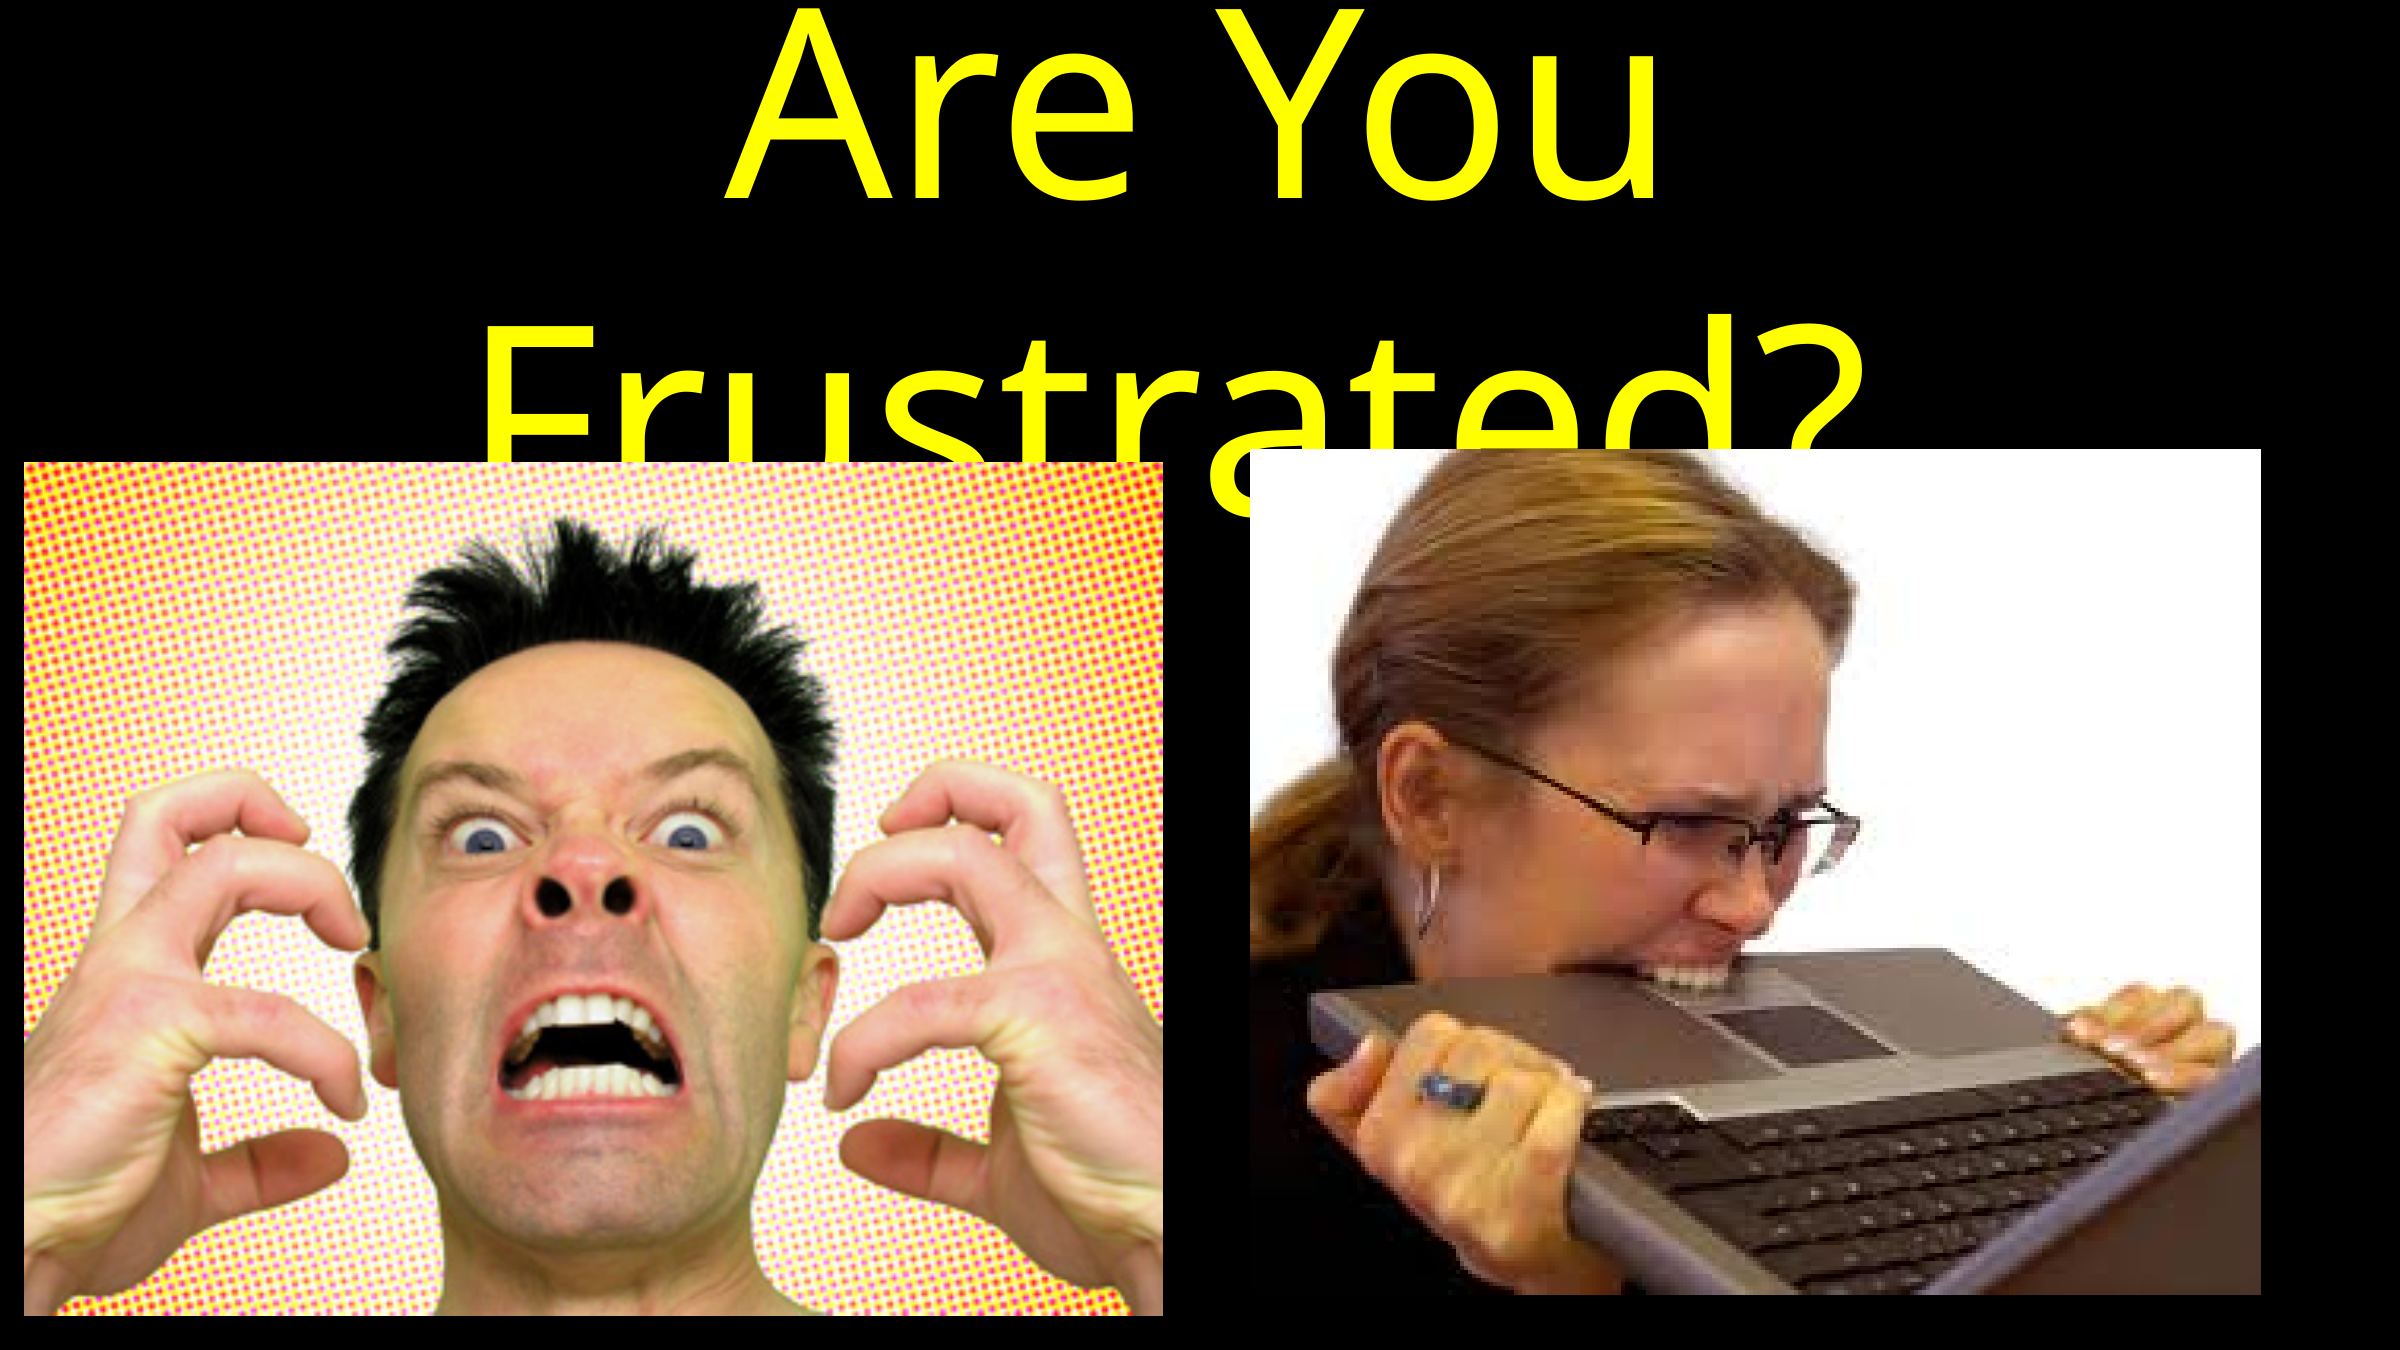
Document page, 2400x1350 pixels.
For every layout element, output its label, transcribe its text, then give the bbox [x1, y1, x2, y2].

picture [1249, 449, 2261, 1296]
picture [24, 462, 1163, 1316]
title Are You Frustrated? [0, 237, 2400, 600]
